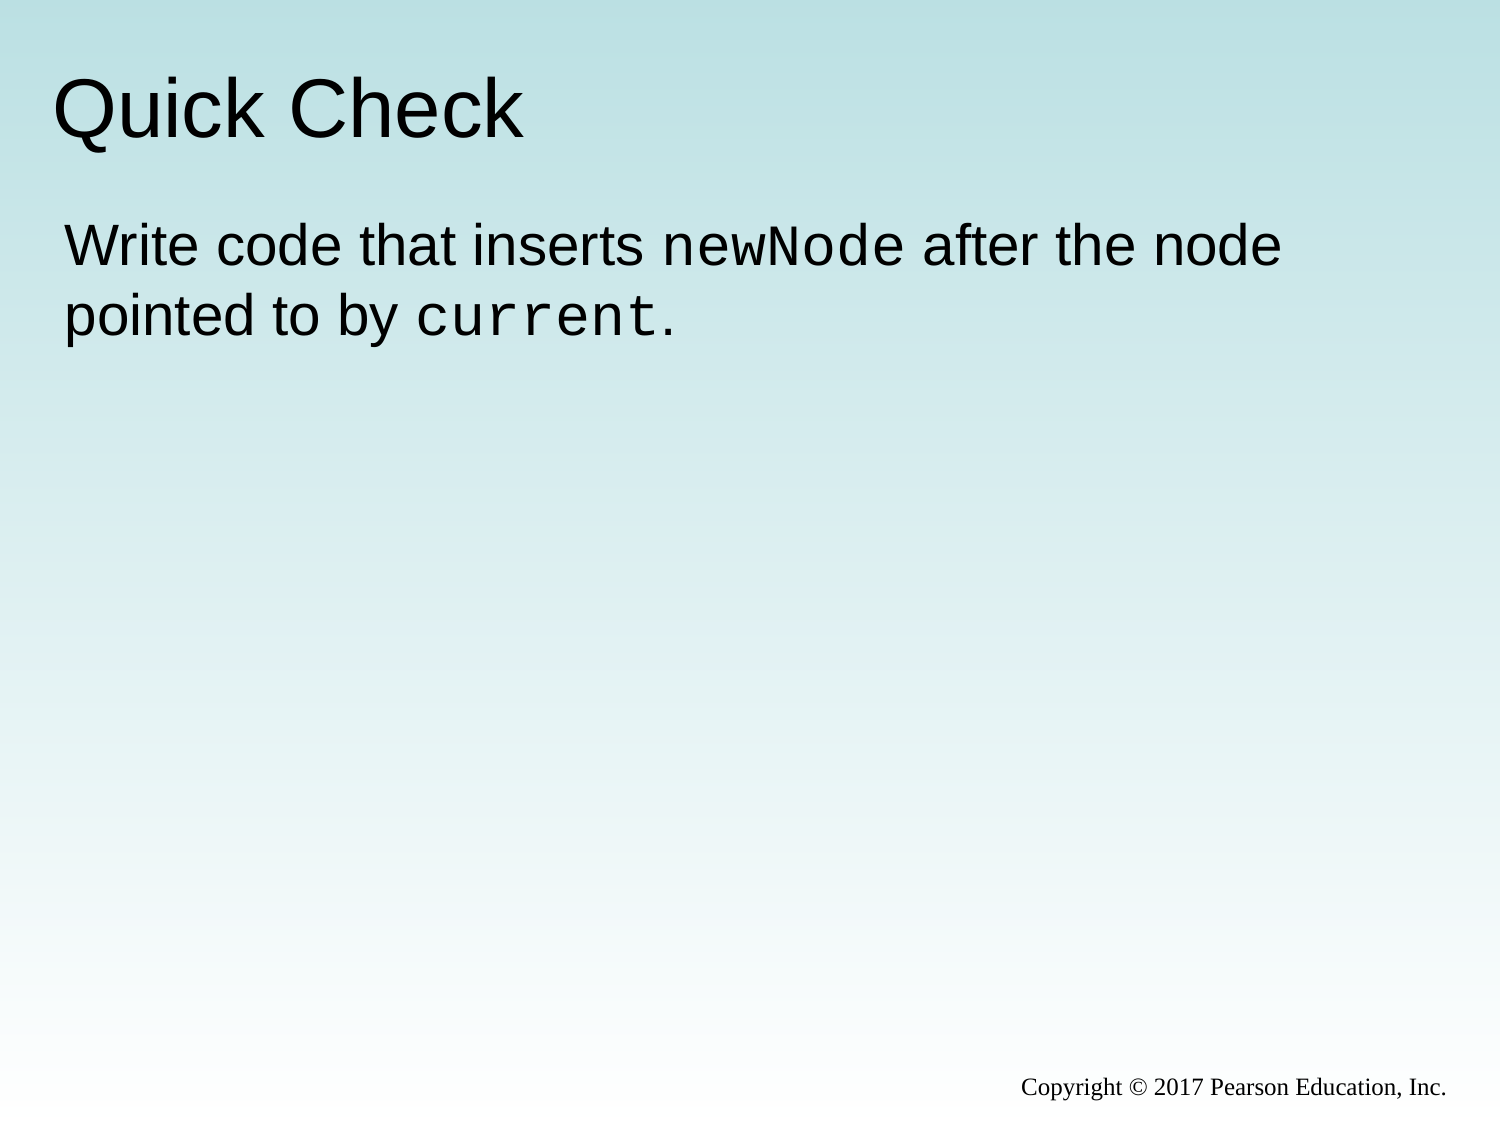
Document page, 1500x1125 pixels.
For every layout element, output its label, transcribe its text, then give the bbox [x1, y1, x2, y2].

text_box Write code that inserts newNode after the node pointed to by current. [49, 200, 1463, 425]
footer Copyright © 2017 Pearson Education, Inc. [549, 1062, 1463, 1114]
title Quick Check [37, 45, 1463, 163]
